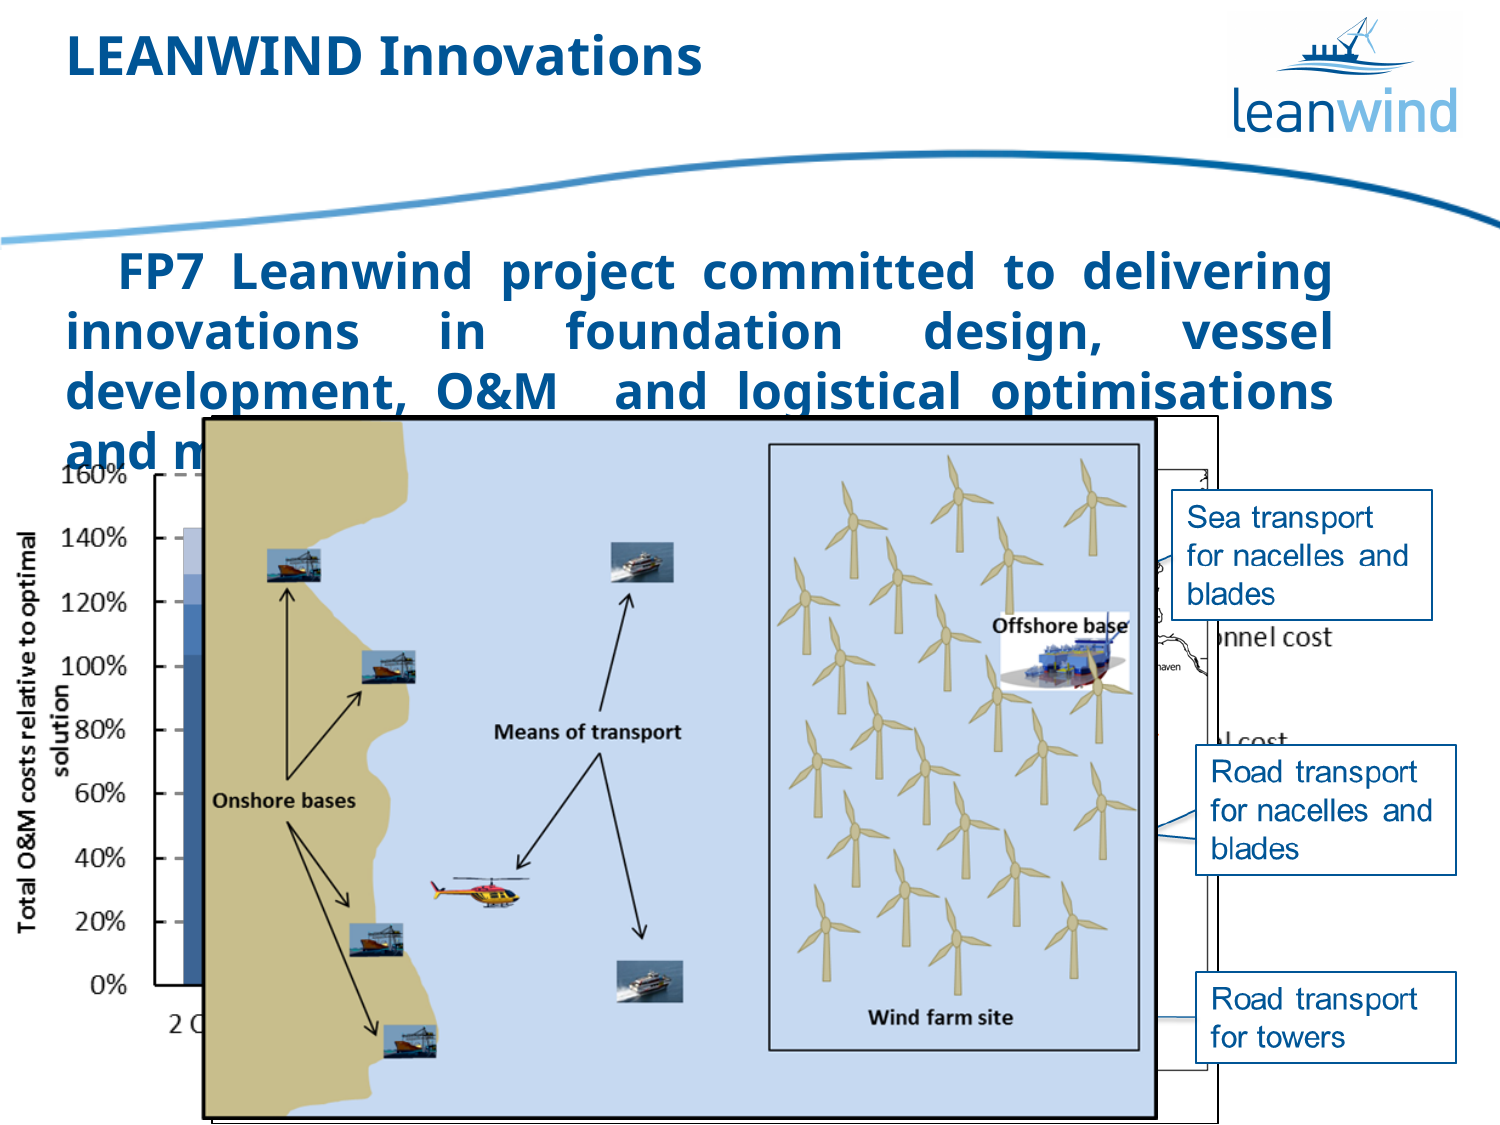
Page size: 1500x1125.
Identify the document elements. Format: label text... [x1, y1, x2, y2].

list FP7 Leanwind project committed to delivering innovations in foundation design, vessel development, O&M and logistical optimisations and more …. [50, 231, 1350, 421]
title LEANWIND Innovations [50, 13, 1363, 161]
picture [5, 415, 1500, 1125]
picture [1227, 11, 1463, 138]
